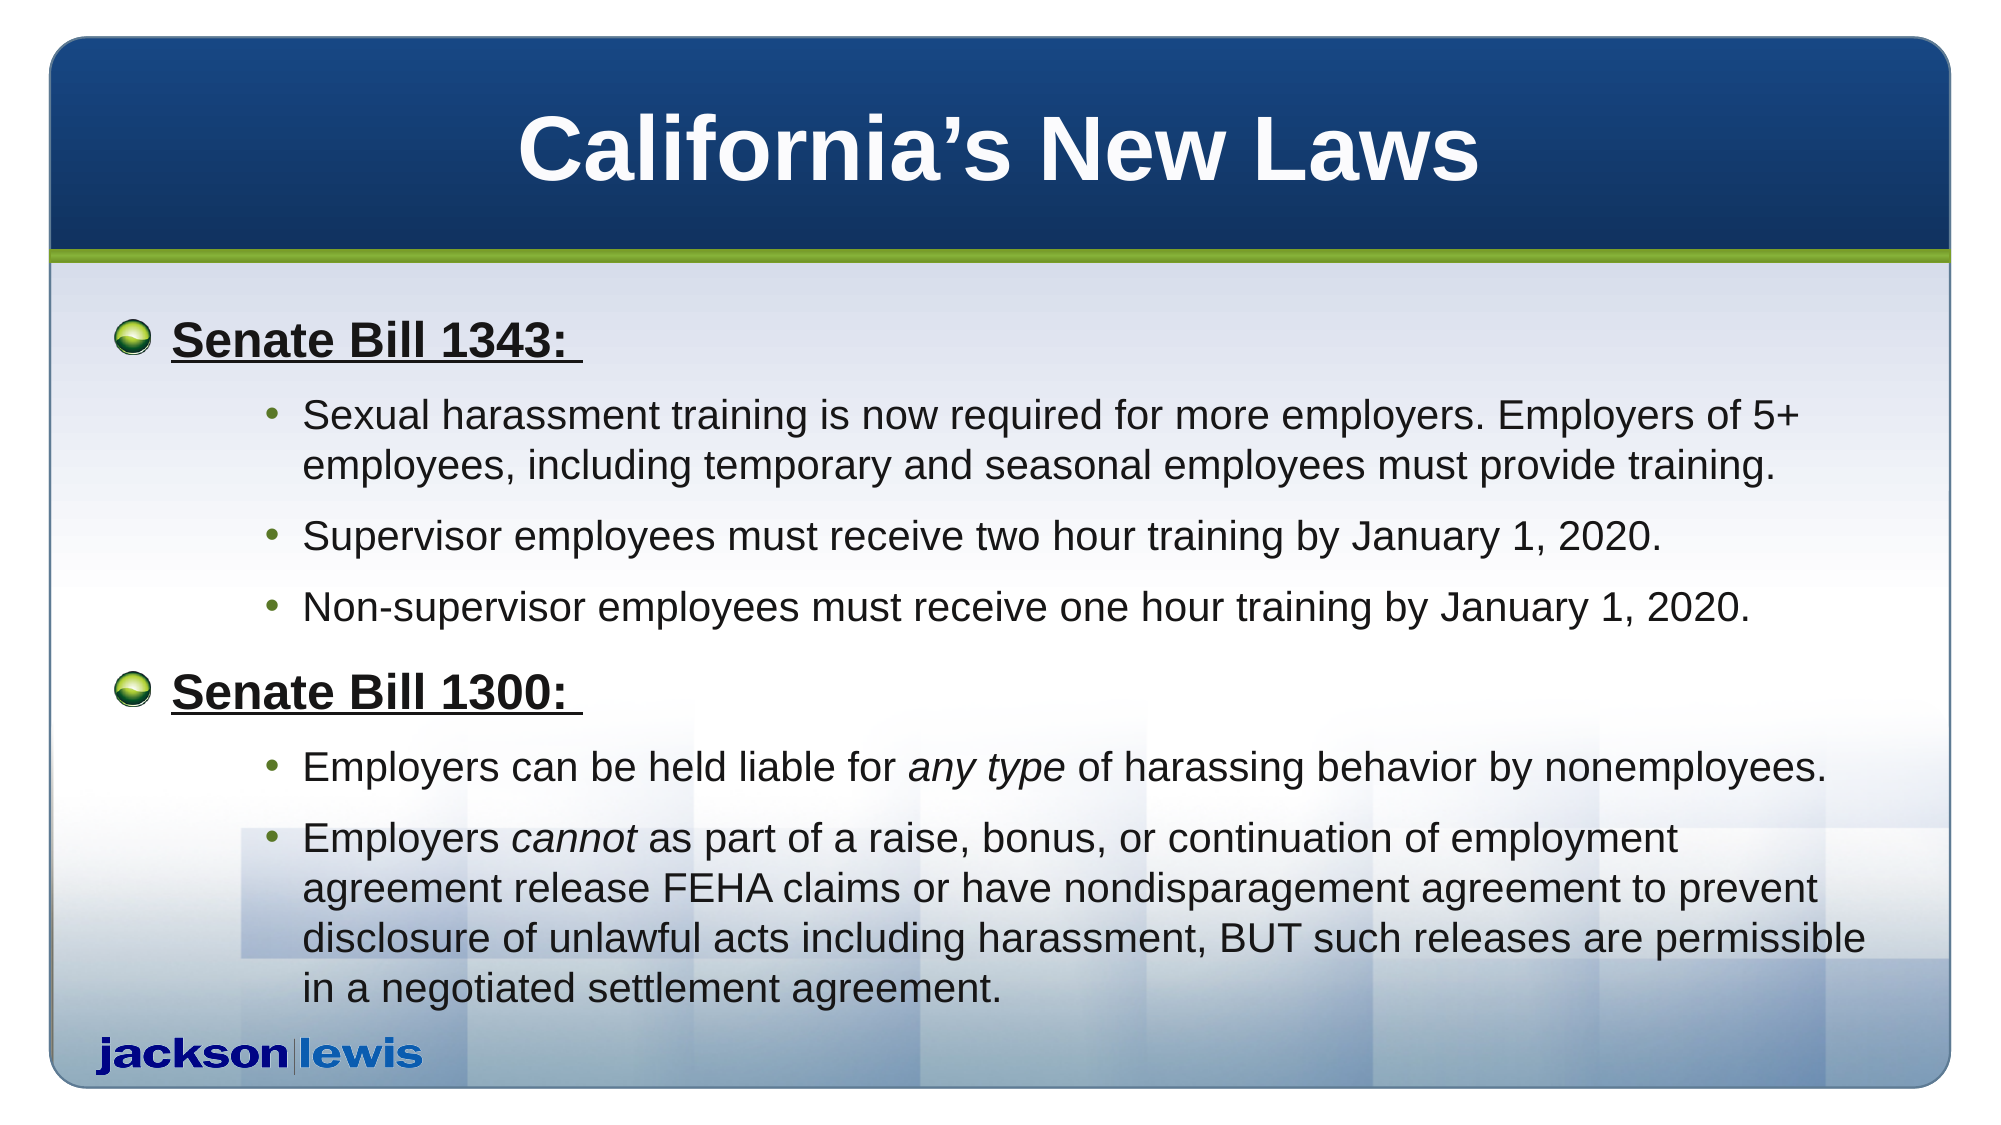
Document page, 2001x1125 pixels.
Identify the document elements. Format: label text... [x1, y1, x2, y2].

picture [114, 671, 151, 707]
list Senate Bill 1343: Sexual harassment training is now required for more employers. Employers of 5+ employees, including temporary and seasonal employees must provide training. Supervisor employees must receive two hour training by January 1, 2020. Non-supervisor employees must receive one hour training by January 1, 2020. Senate Bill 1300: Employers can be held liable for any type of harassing behavior by nonemployees. Employers cannot as part of a raise, bonus, or continuation of employment agreement release FEHA claims or have nondisparagement agreement to prevent disclosure of unlawful acts including harassment, BUT such releases are permissible in a negotiated settlement agreement. [99, 299, 1901, 1013]
picture [114, 319, 151, 355]
title California’s New Laws [99, 49, 1901, 238]
picture [51, 699, 1948, 1086]
